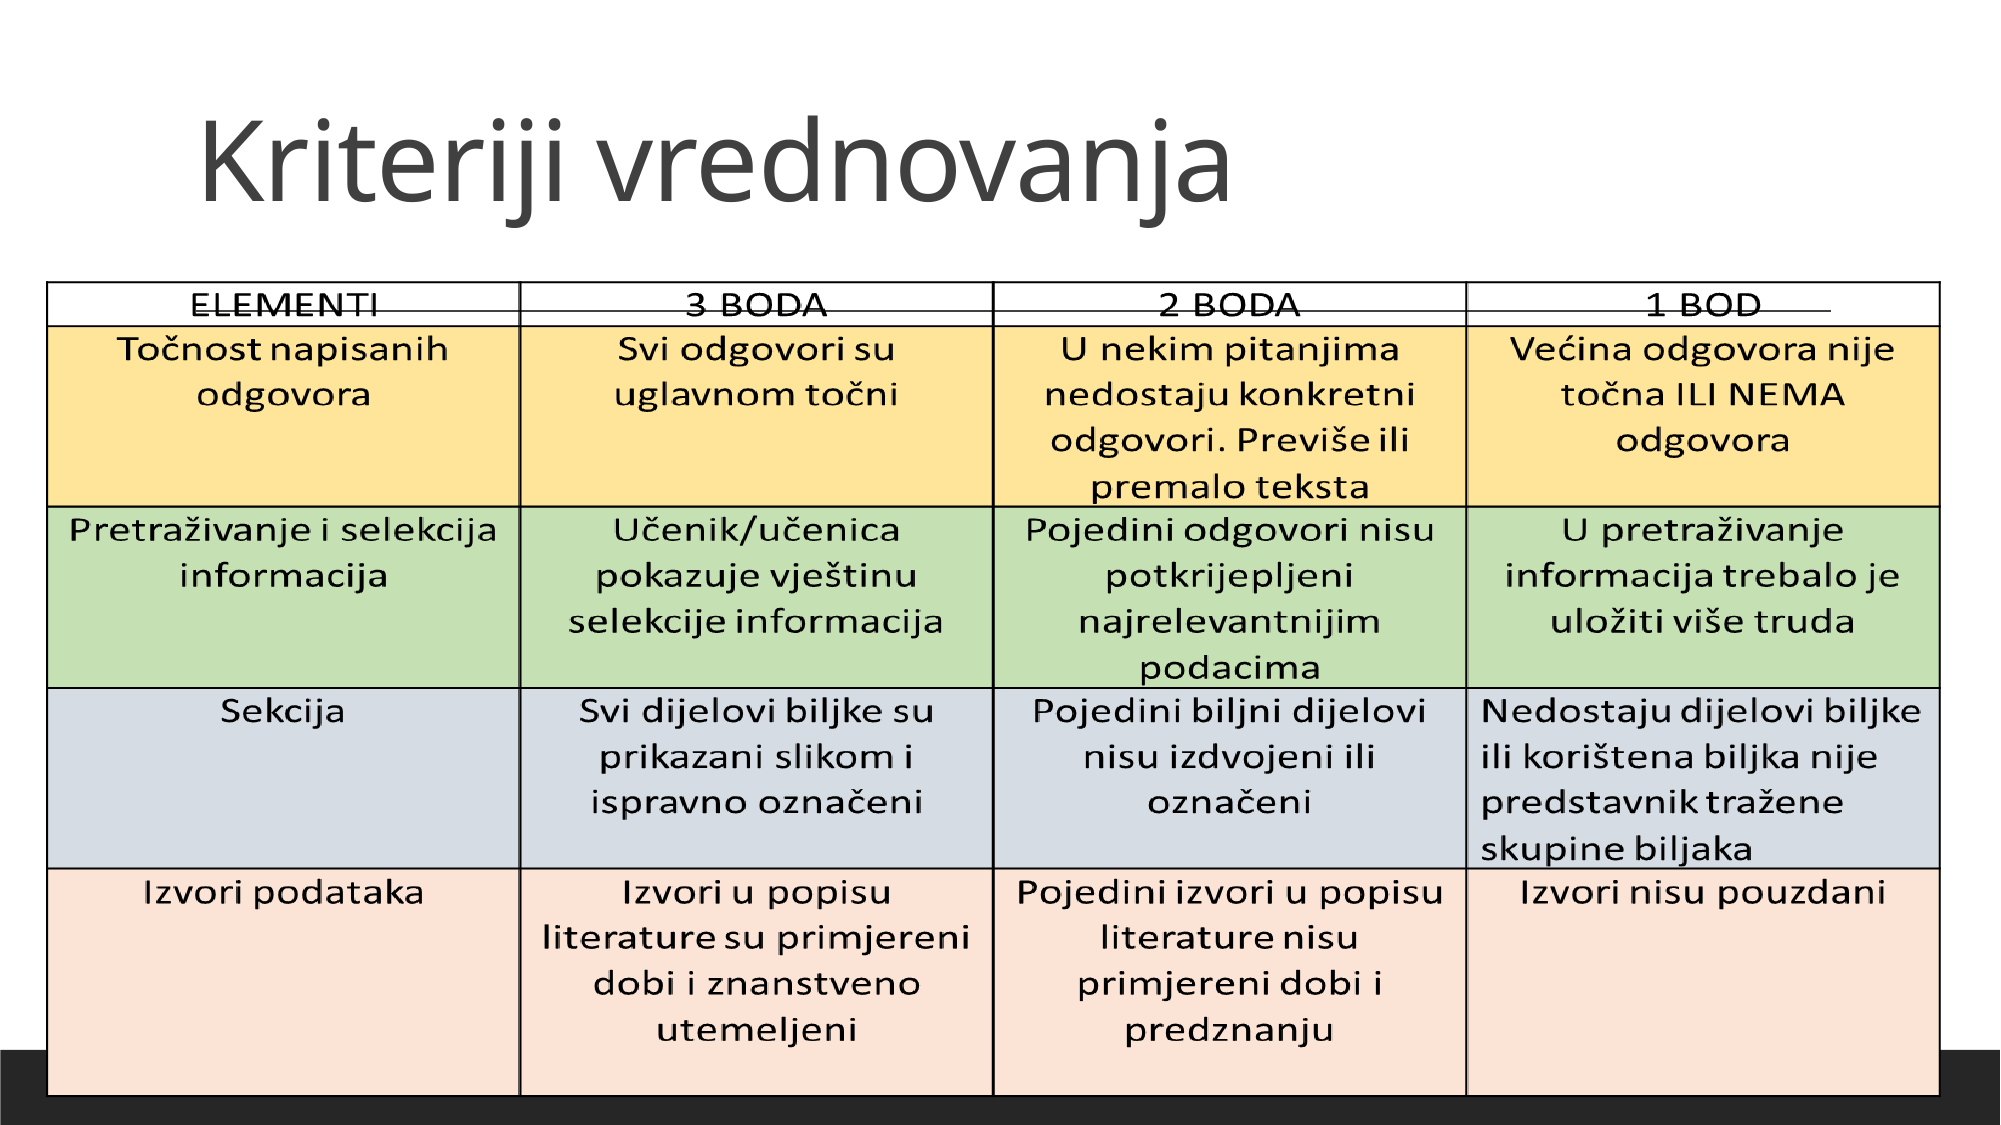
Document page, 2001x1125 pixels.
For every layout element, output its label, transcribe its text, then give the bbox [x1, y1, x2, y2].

title Kriteriji vrednovanja [180, 47, 1830, 231]
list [44, 269, 1944, 1099]
